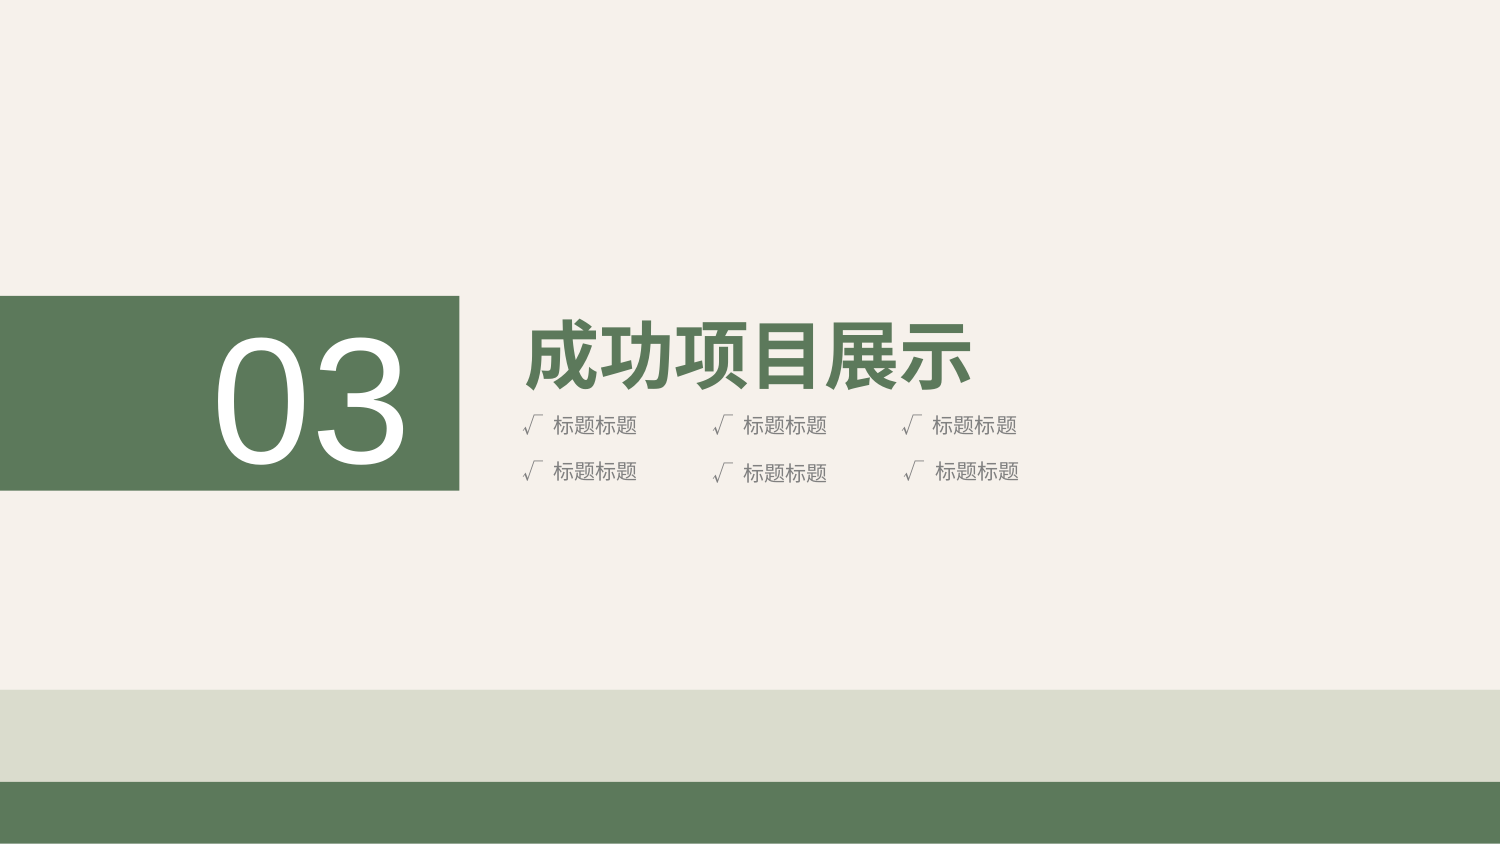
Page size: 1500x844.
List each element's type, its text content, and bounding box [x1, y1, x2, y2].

text_box √ 标题标题 [514, 409, 674, 442]
text_box √ 标题标题 [896, 454, 1147, 488]
text_box √ 标题标题 [704, 408, 869, 442]
text_box [427, 295, 460, 492]
text_box 成功项目展示 [510, 301, 990, 406]
text_box [0, 295, 196, 492]
text_box √ 标题标题 [704, 456, 955, 490]
text_box √ 标题标题 [894, 409, 1074, 442]
text_box 03 [196, 276, 427, 508]
text_box √ 标题标题 [514, 454, 765, 488]
